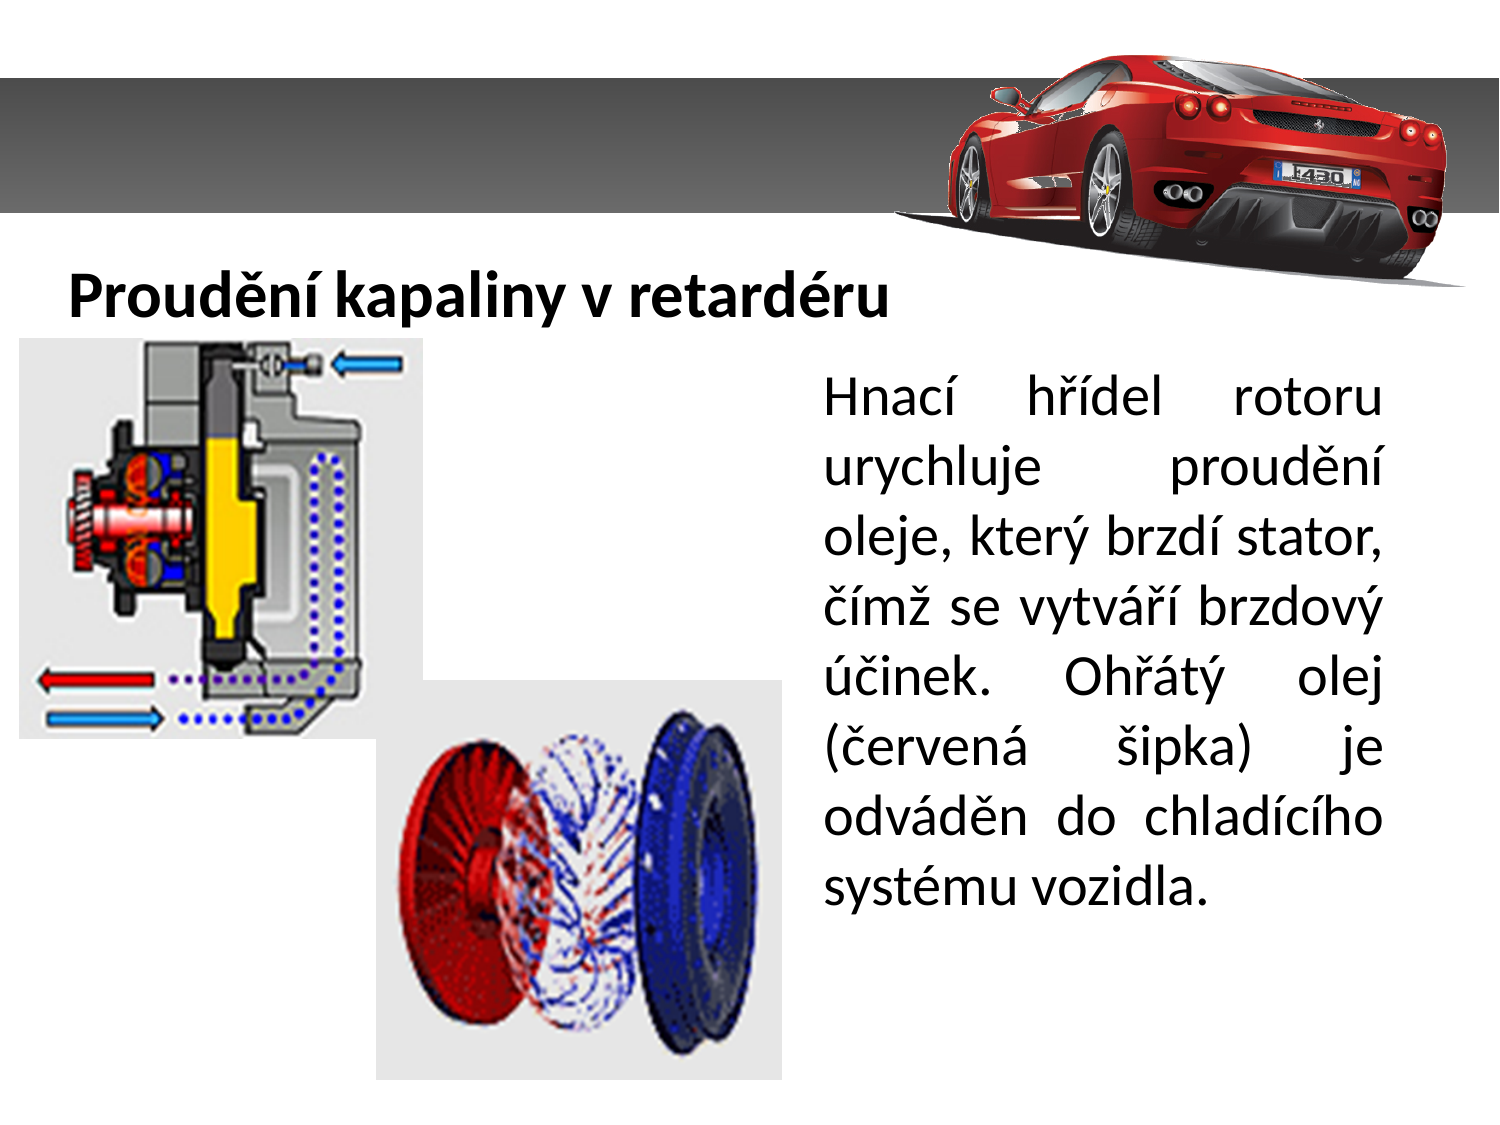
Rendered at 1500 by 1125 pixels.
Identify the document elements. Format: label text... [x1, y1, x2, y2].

text_box Proudění kapaliny v retardéru [53, 243, 1105, 386]
picture [884, 42, 1483, 291]
list Hnací hřídel rotoru urychluje proudění oleje, který brzdí stator, čímž se vytváří brzdový účinek. Ohřátý olej (červená šipka) je odváděn do chladícího systému vozidla. [809, 349, 1400, 1071]
picture [19, 337, 782, 1080]
